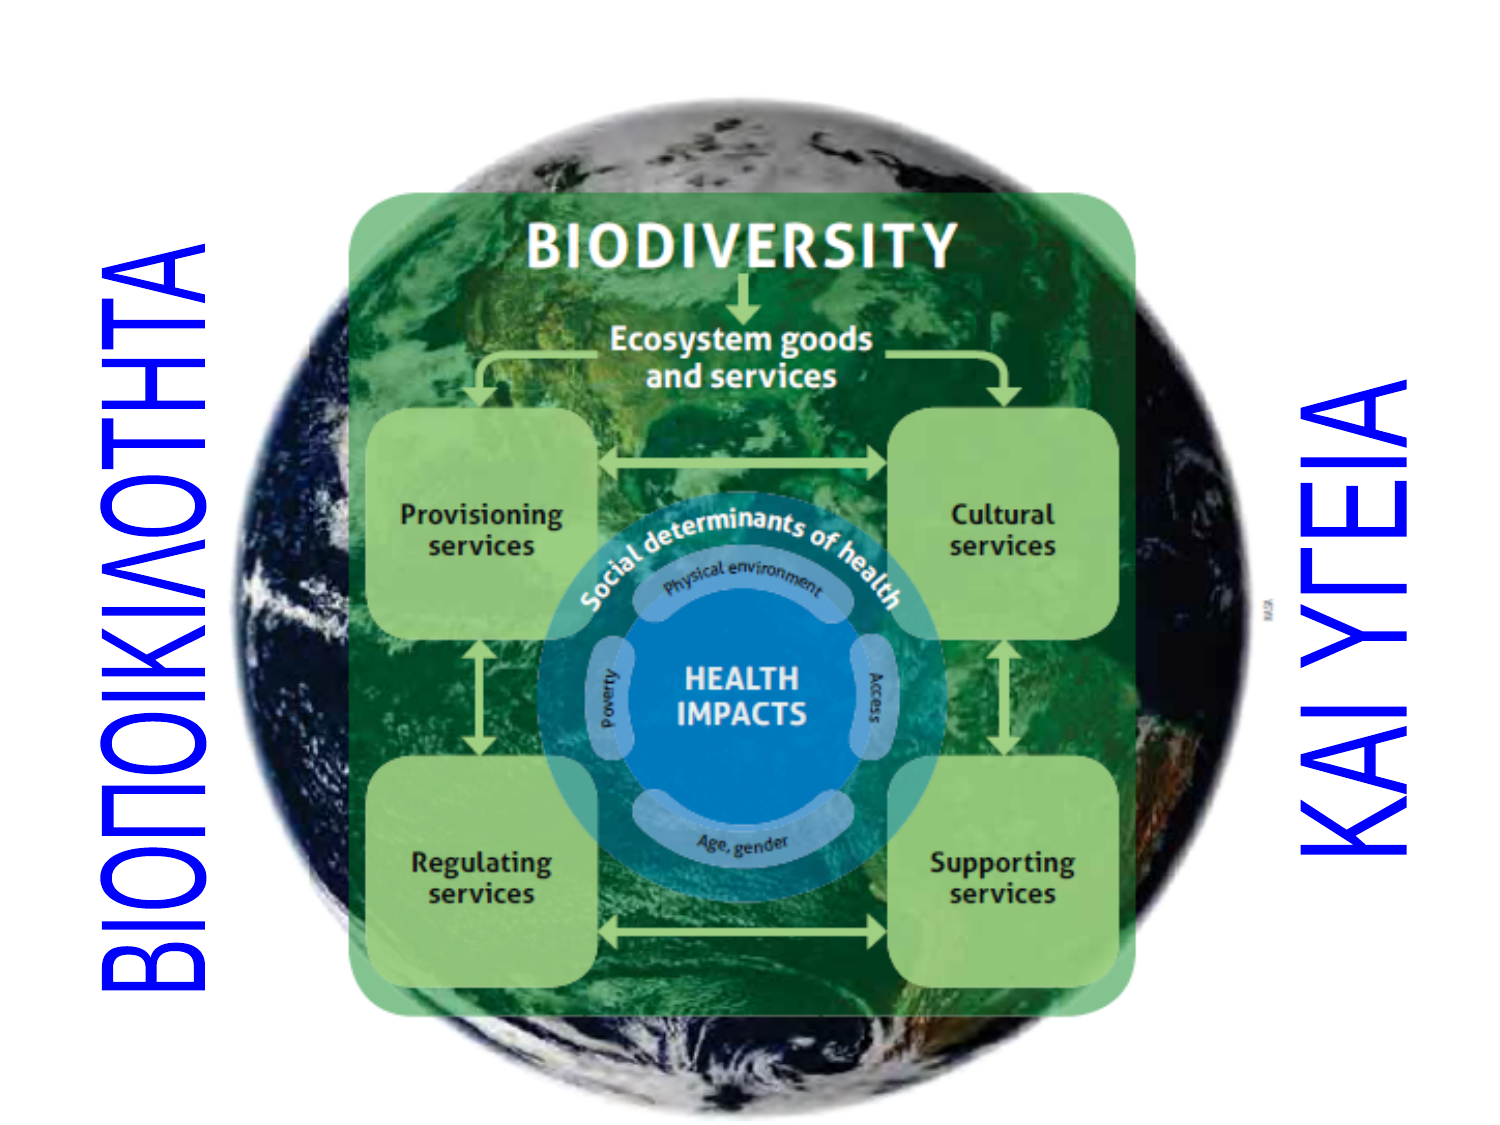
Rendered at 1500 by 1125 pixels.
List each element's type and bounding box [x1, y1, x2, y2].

picture [167, 69, 1333, 1122]
